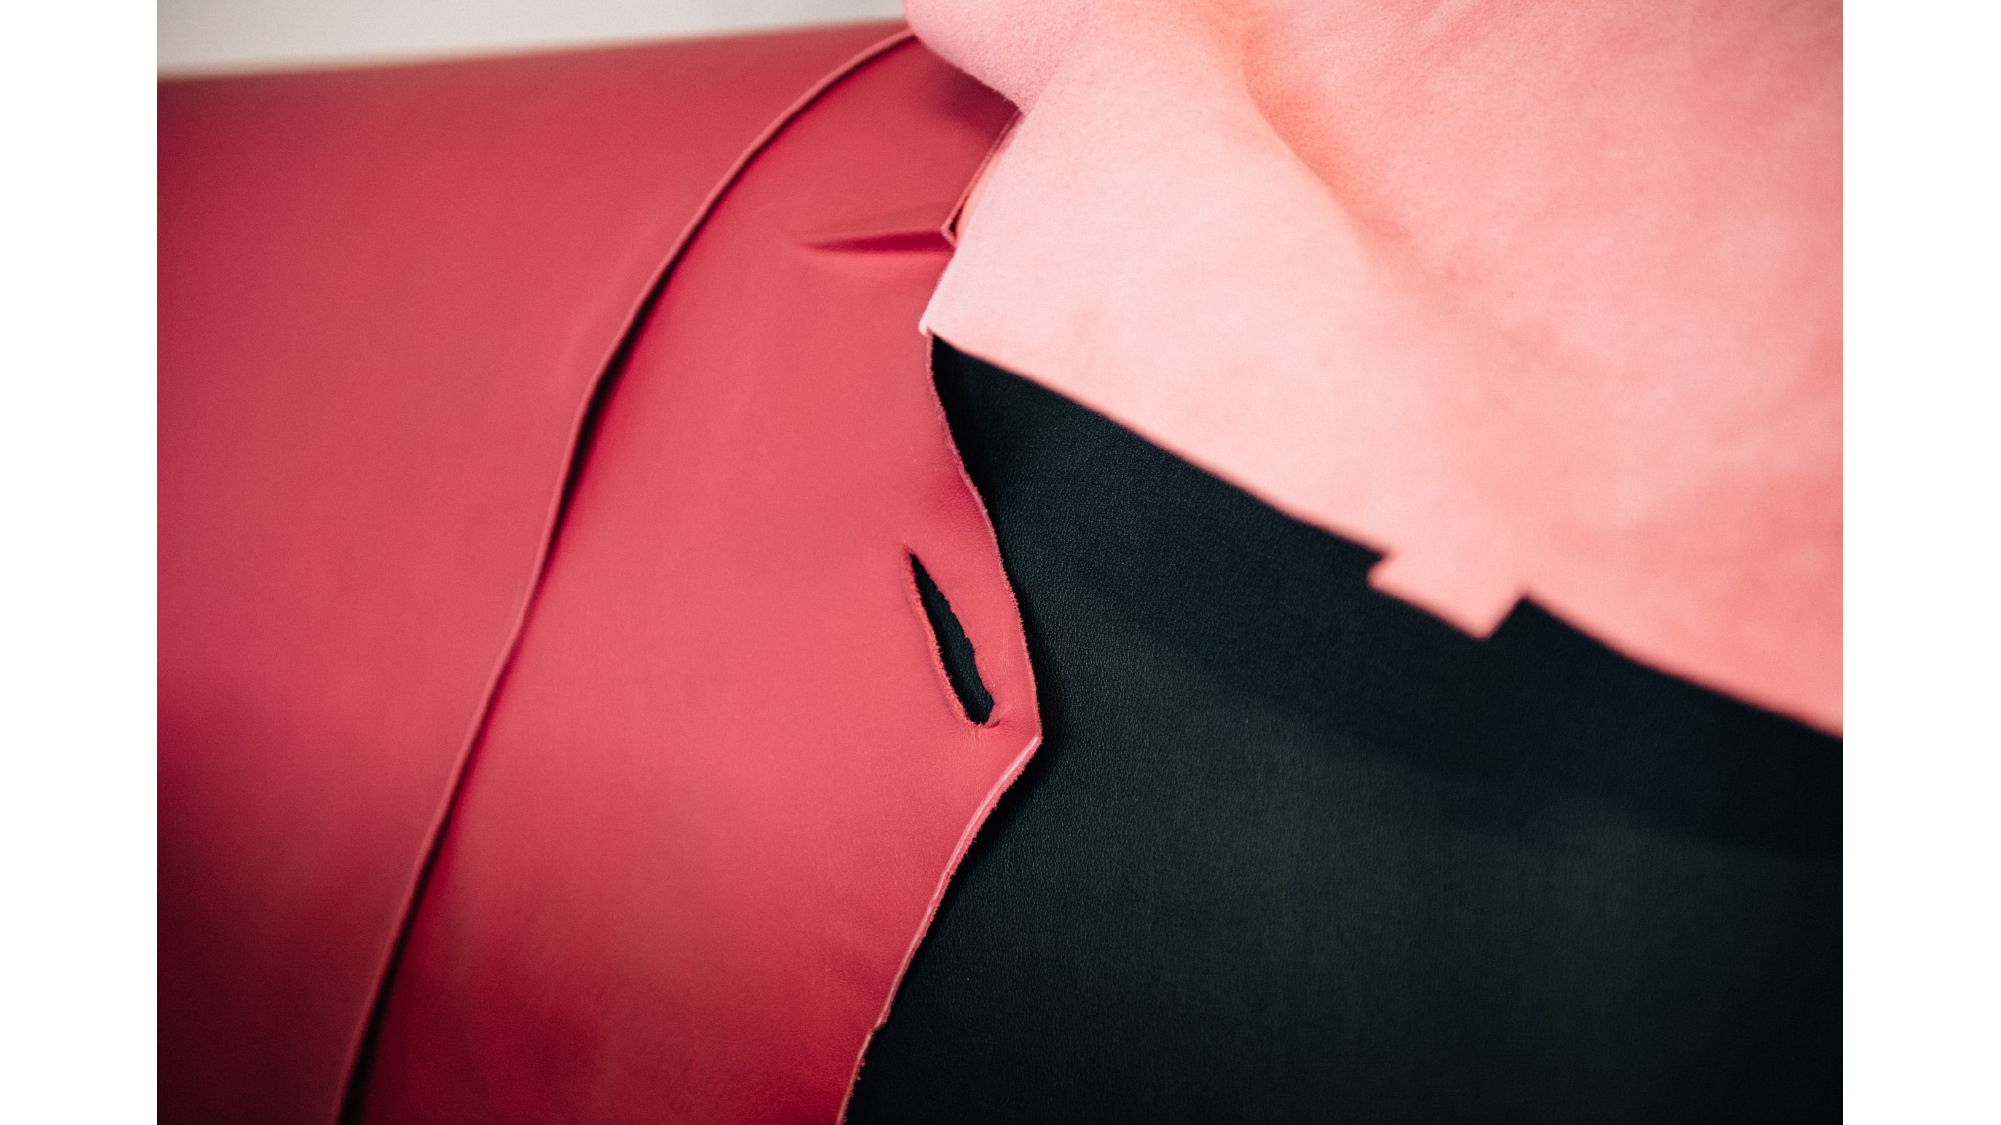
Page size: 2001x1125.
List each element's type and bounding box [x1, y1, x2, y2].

picture [157, 0, 1843, 1125]
